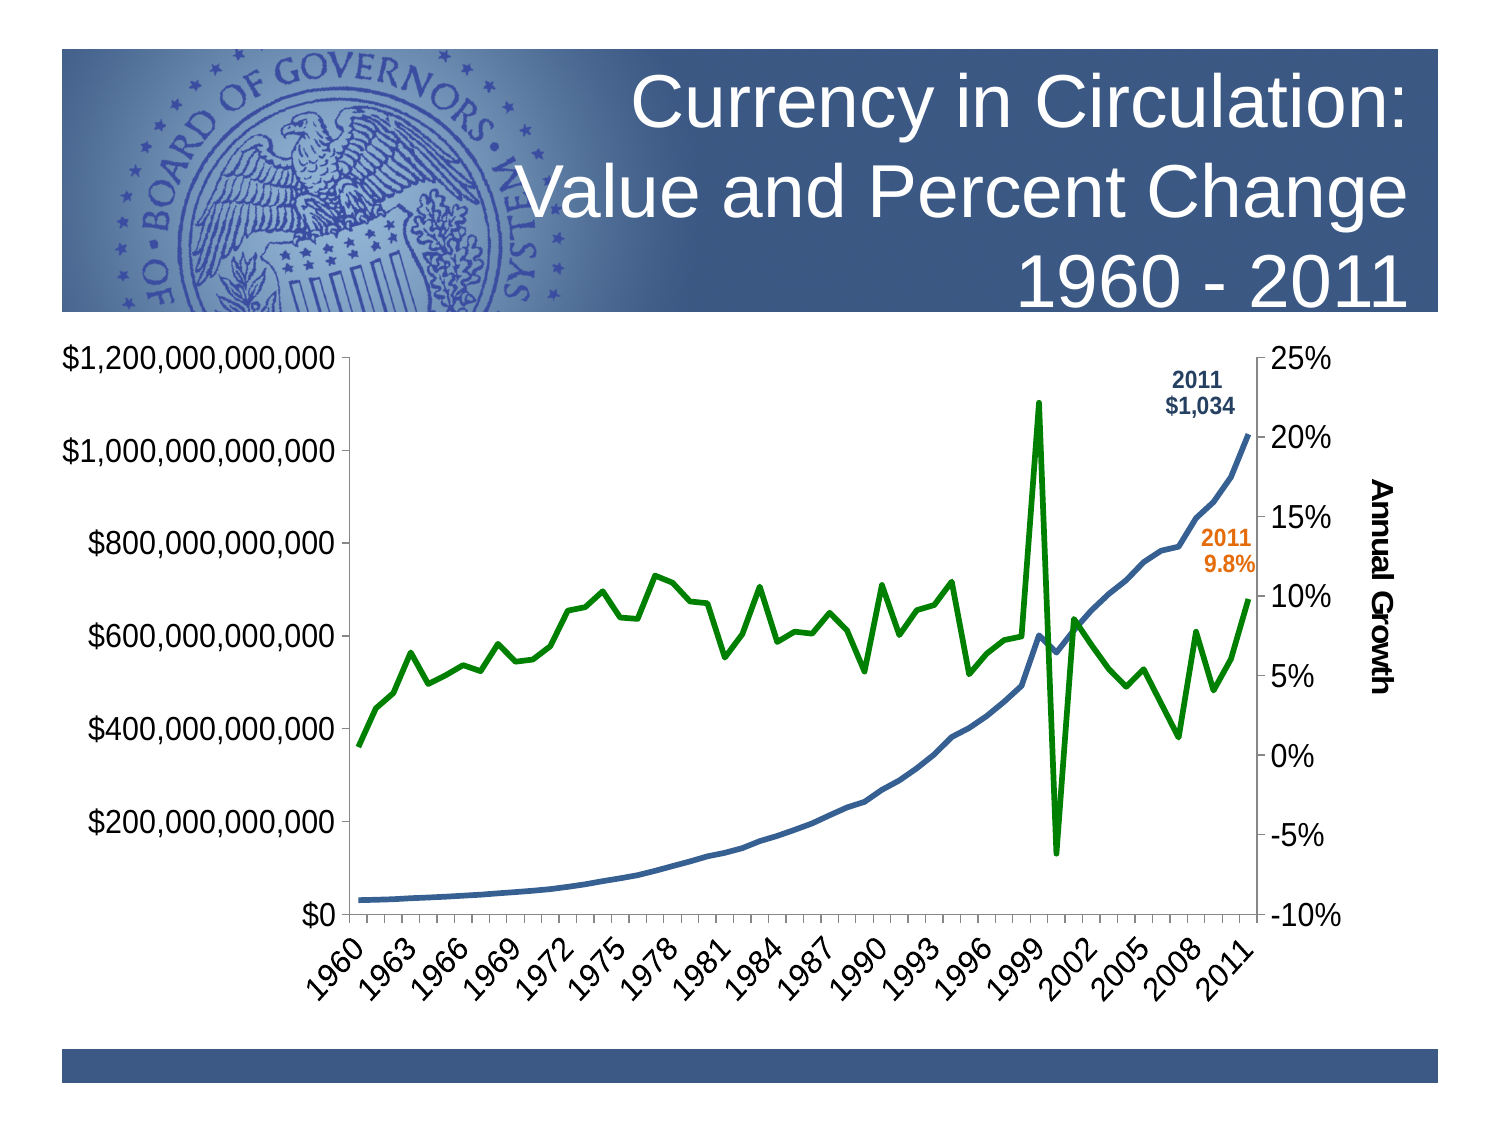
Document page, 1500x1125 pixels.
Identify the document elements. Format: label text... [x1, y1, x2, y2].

title Currency in Circulation: Value and Percent Change 1960 - 2011 [75, 45, 1425, 233]
picture [62, 49, 1438, 312]
picture [62, 1049, 1438, 1083]
chart [62, 312, 1413, 1056]
